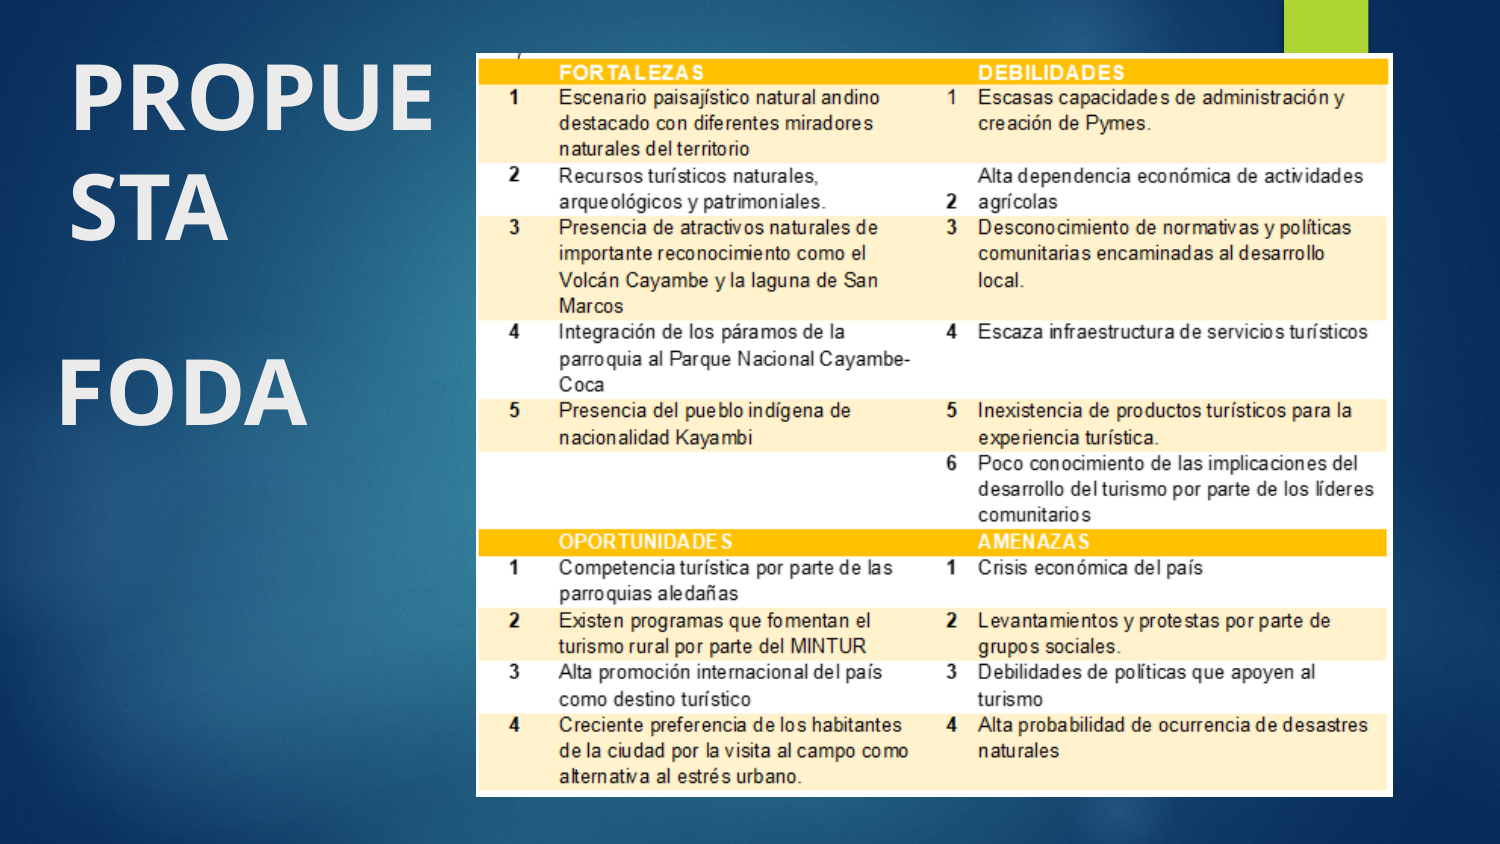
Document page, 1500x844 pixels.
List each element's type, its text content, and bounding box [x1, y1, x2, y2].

picture [0, 0, 1393, 844]
text_box FODA [39, 326, 470, 444]
title PROPUESTA [53, 31, 491, 149]
